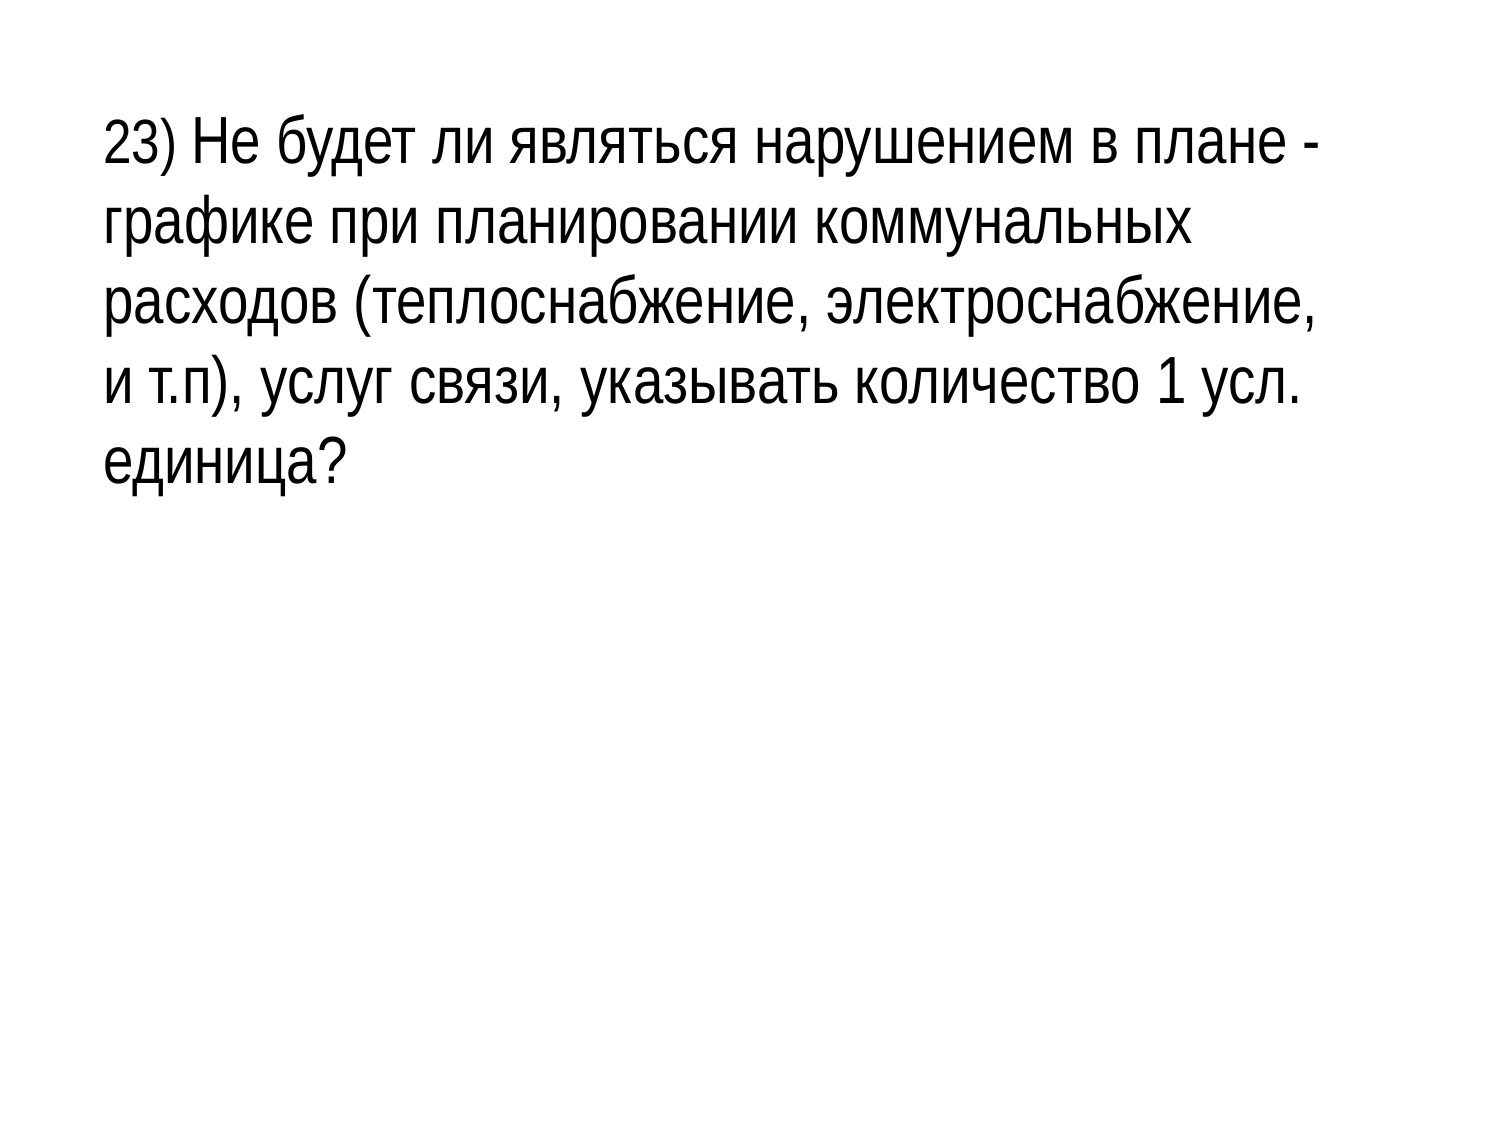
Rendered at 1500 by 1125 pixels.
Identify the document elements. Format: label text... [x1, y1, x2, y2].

text_box 23) Не будет ли являться нарушением в плане - графике при планировании коммунальных расходов (теплоснабжение, электроснабжение, и т.п), услуг связи, указывать количество 1 усл. единица? [88, 89, 1424, 505]
